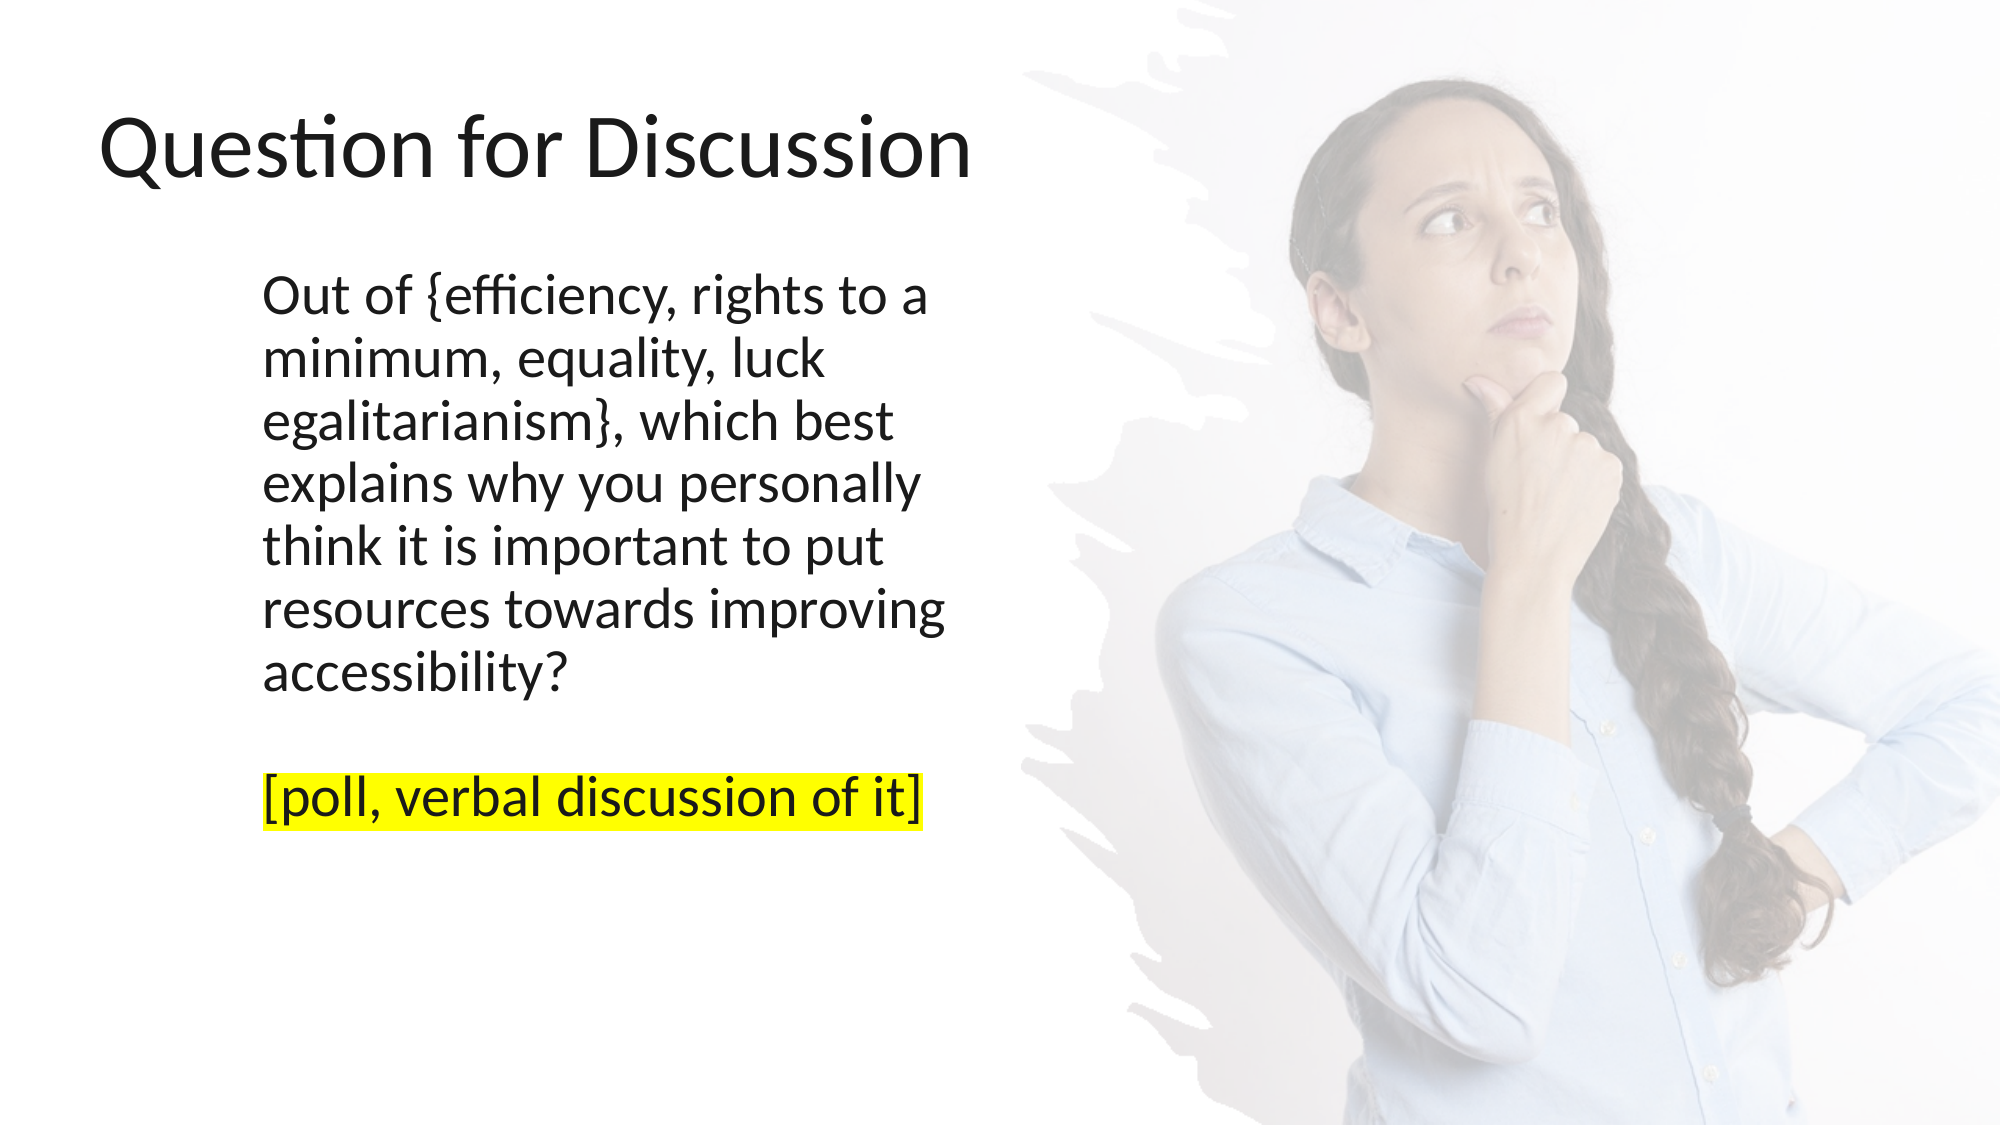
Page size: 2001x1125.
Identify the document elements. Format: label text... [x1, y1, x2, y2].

title Question for Discussion [0, 39, 1016, 257]
list Out of {efficiency, rights to a minimum, equality, luck egalitarianism}, which best explains why you personally think it is important to put resources towards improving accessibility? [poll, verbal discussion of it] [172, 256, 1016, 1043]
picture [1021, 0, 2000, 1125]
